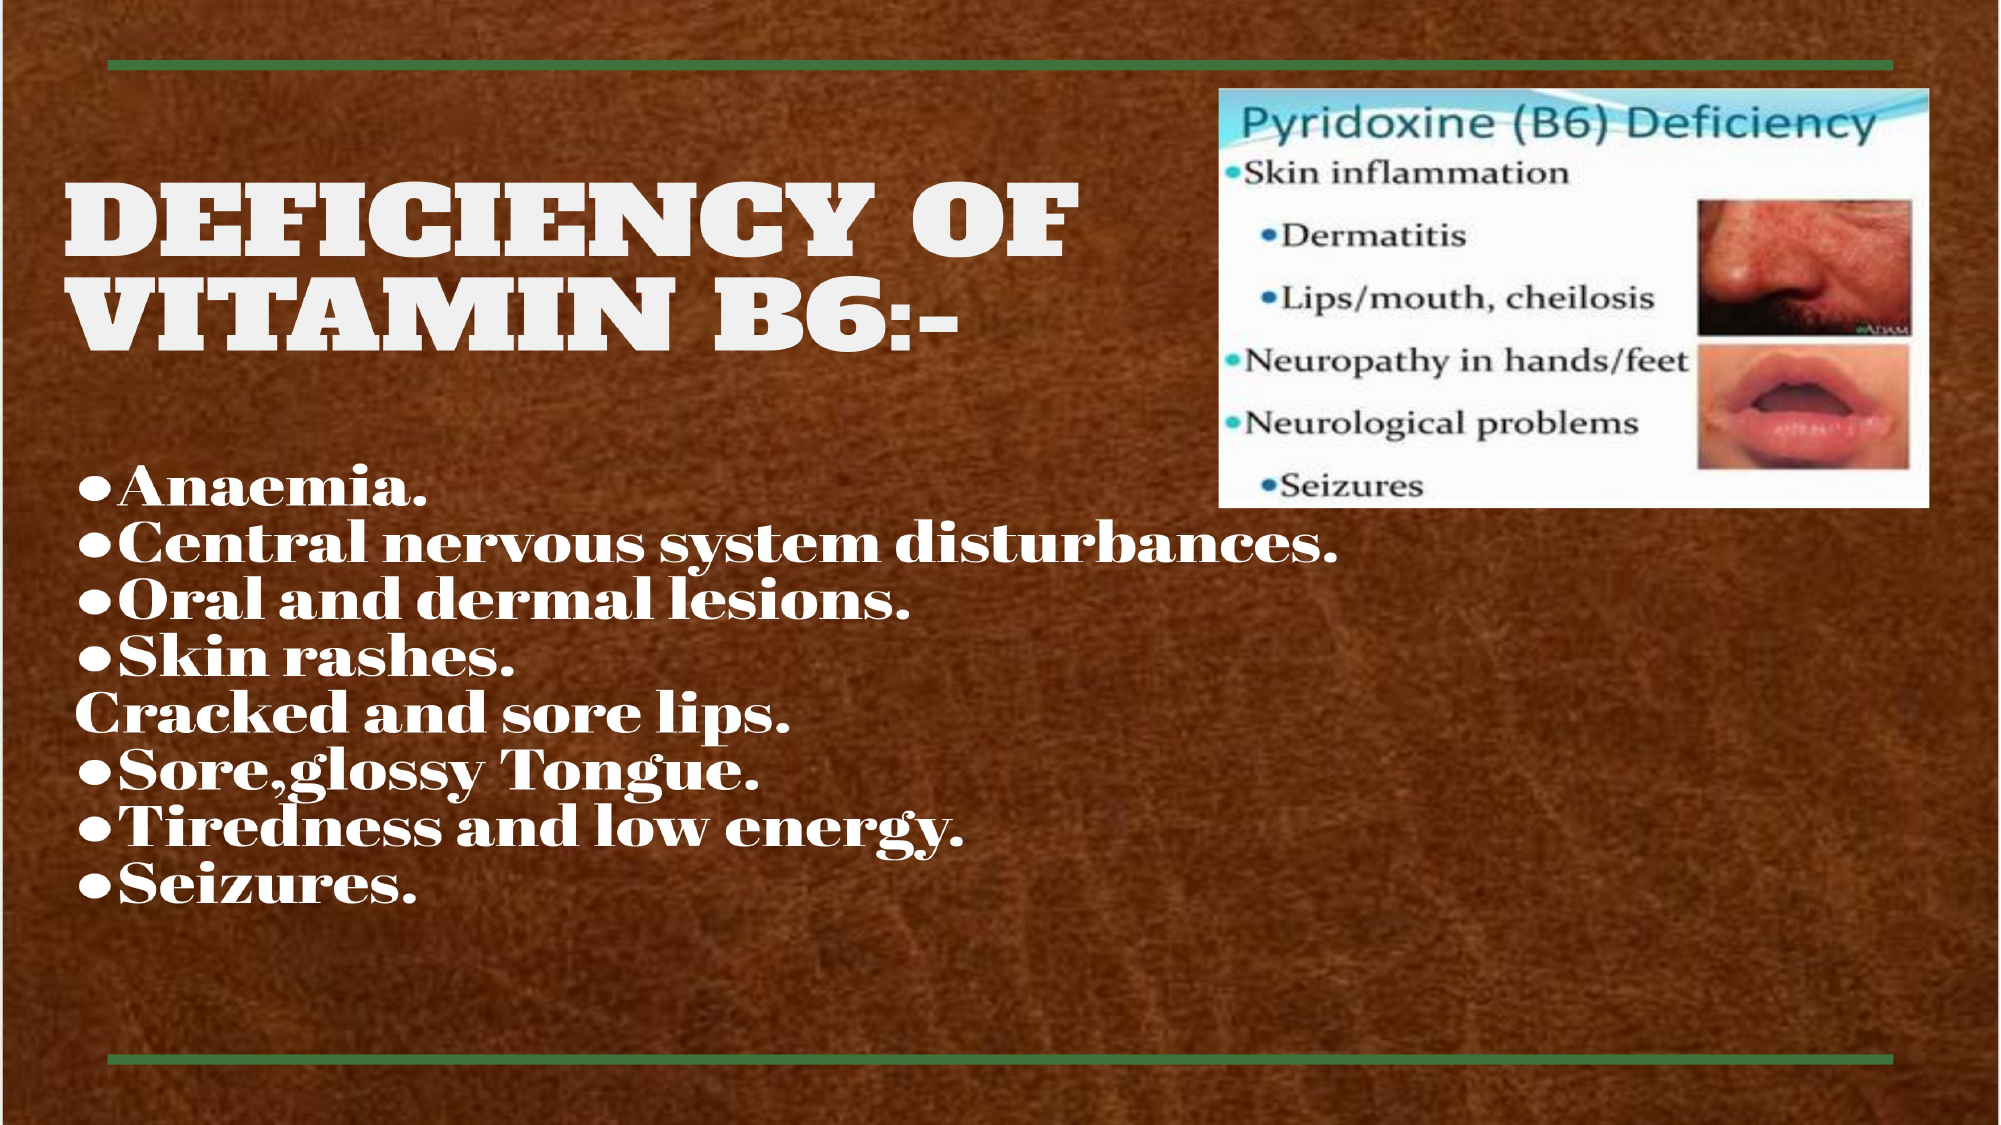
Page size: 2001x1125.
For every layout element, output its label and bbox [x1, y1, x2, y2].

list [0, 0, 2000, 1125]
